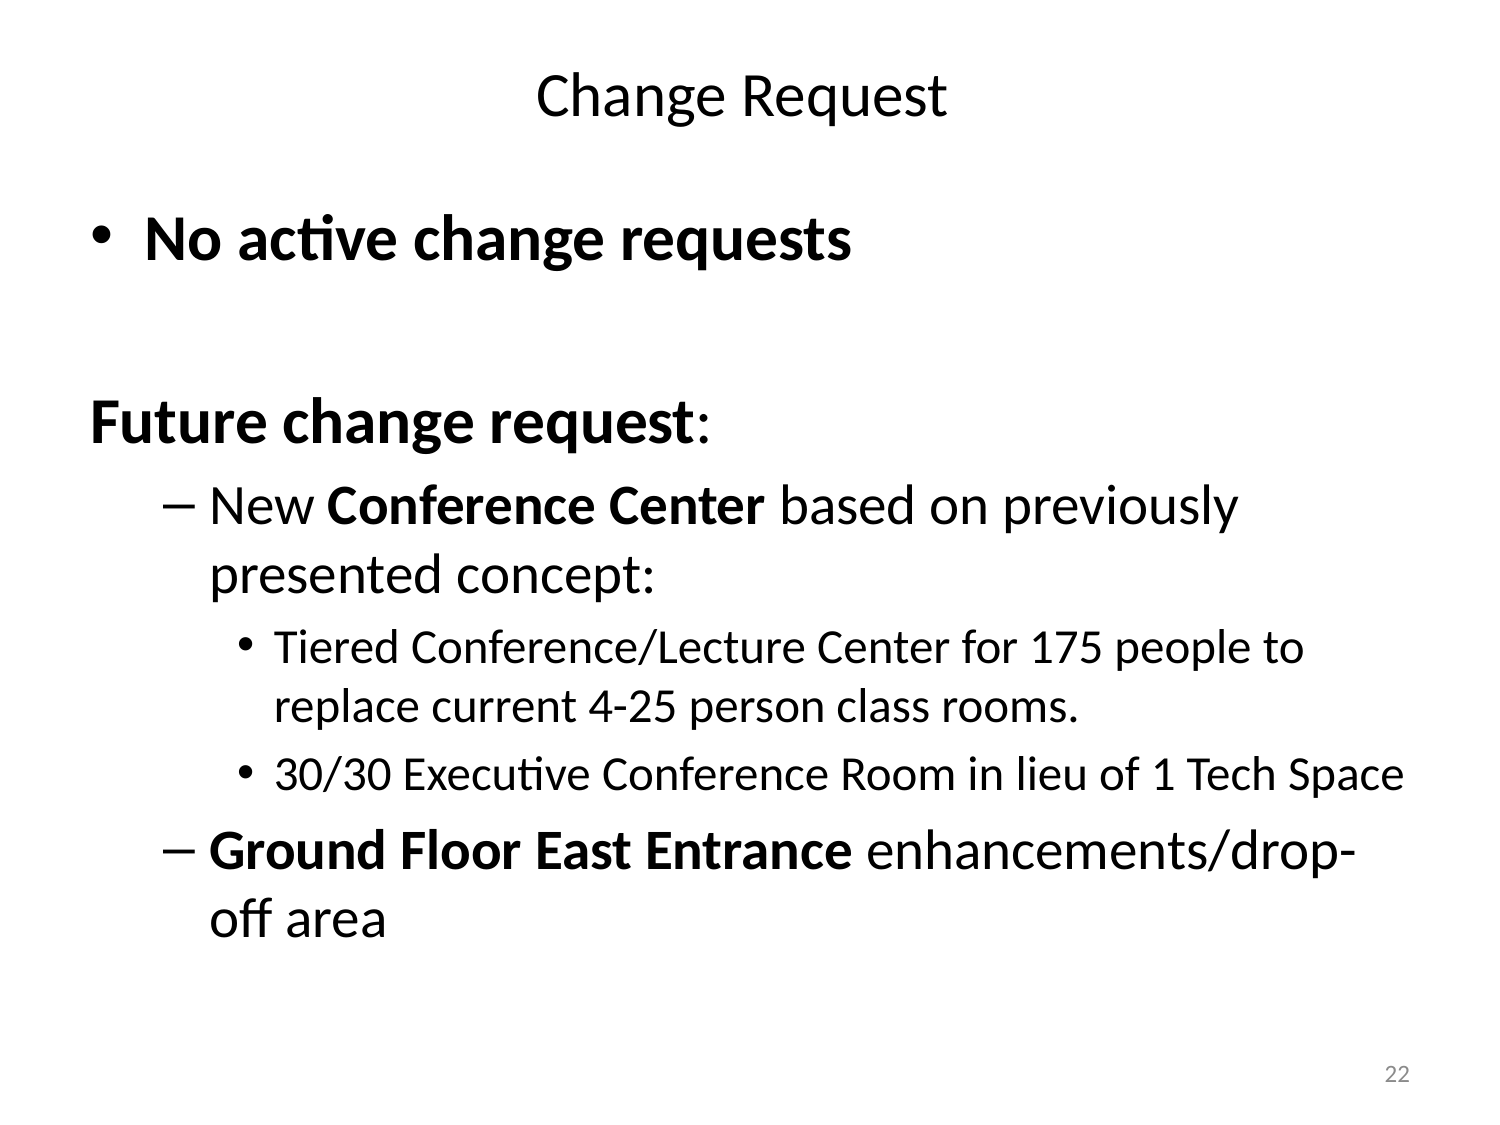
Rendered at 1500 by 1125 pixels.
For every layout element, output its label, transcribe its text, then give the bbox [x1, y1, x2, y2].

slide_number 22 [1074, 1042, 1425, 1103]
title Change Request [75, 45, 1425, 187]
list No active change requests Future change request: New Conference Center based on previously presented concept: Tiered Conference/Lecture Center for 175 people to replace current 4-25 person class rooms. 30/30 Executive Conference Room in lieu of 1 Tech Space Ground Floor East Entrance enhancements/drop-off area [75, 187, 1425, 1005]
